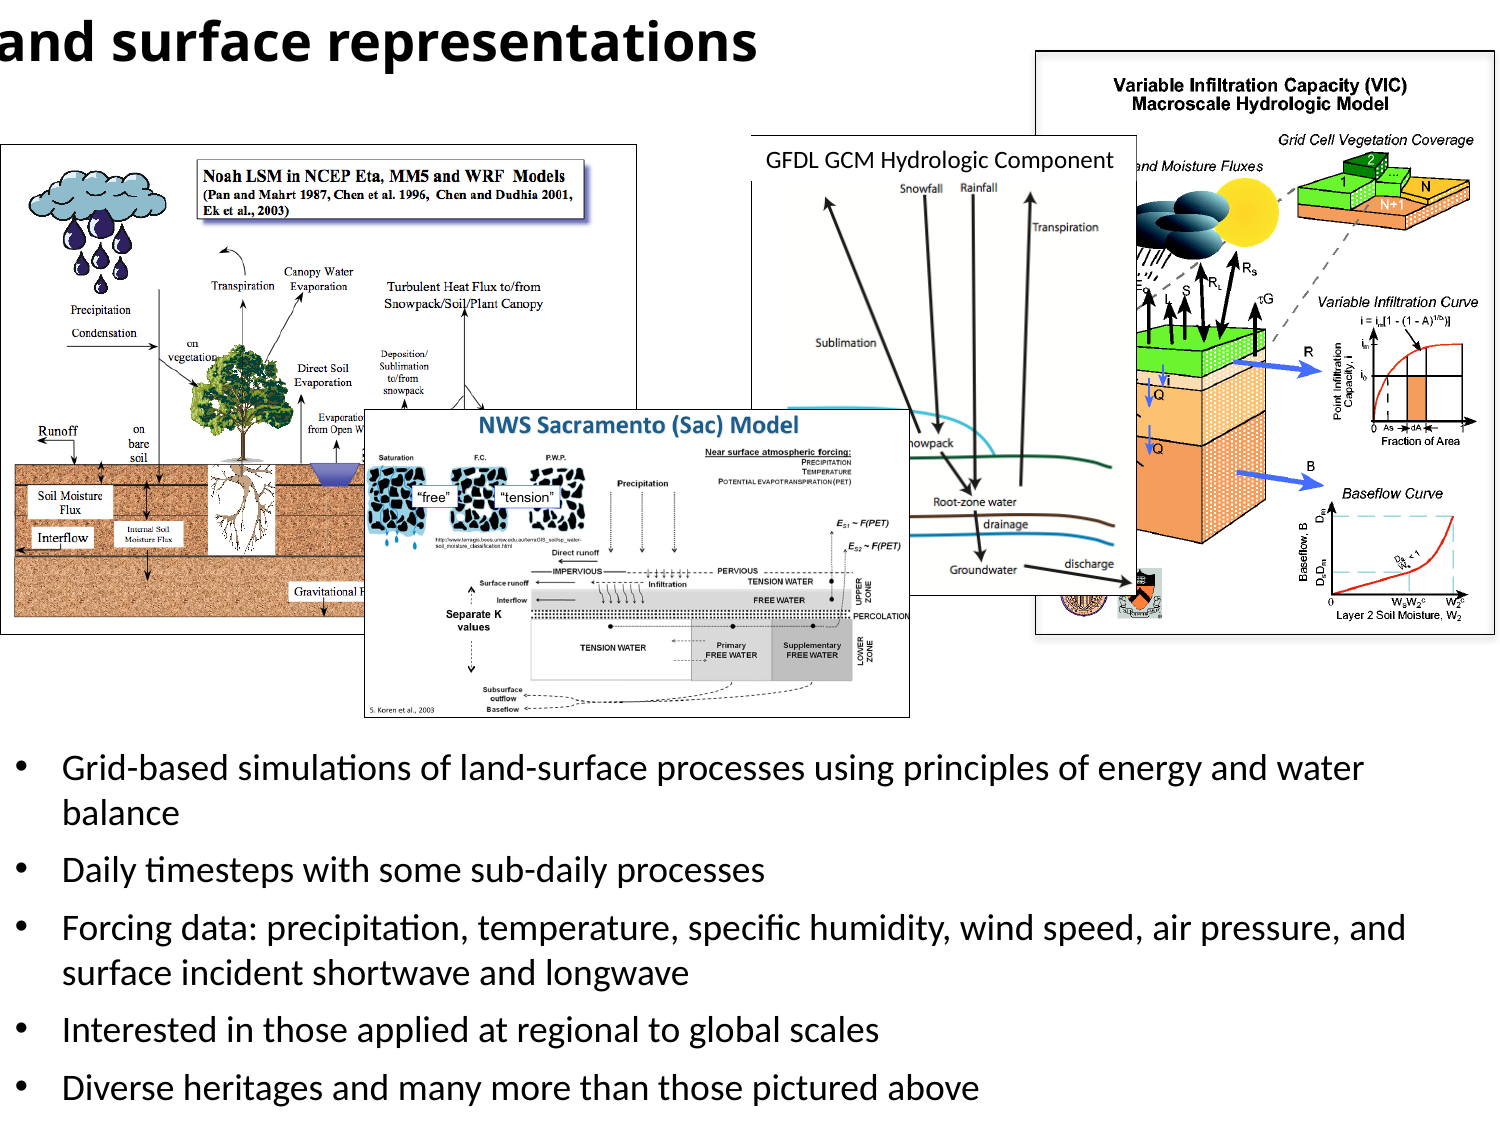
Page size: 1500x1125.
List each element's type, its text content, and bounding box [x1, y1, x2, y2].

text_box Grid-based simulations of land-surface processes using principles of energy and water balance Daily timesteps with some sub-daily processes Forcing data: precipitation, temperature, specific humidity, wind speed, air pressure, and surface incident shortwave and longwave Interested in those applied at regional to global scales Diverse heritages and many more than those pictured above [0, 735, 1500, 1116]
picture [0, 143, 911, 719]
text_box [750, 135, 1137, 596]
text_box 3) Land surface representations [0, 0, 924, 80]
text_box [1035, 50, 1495, 74]
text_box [1031, 70, 1491, 635]
